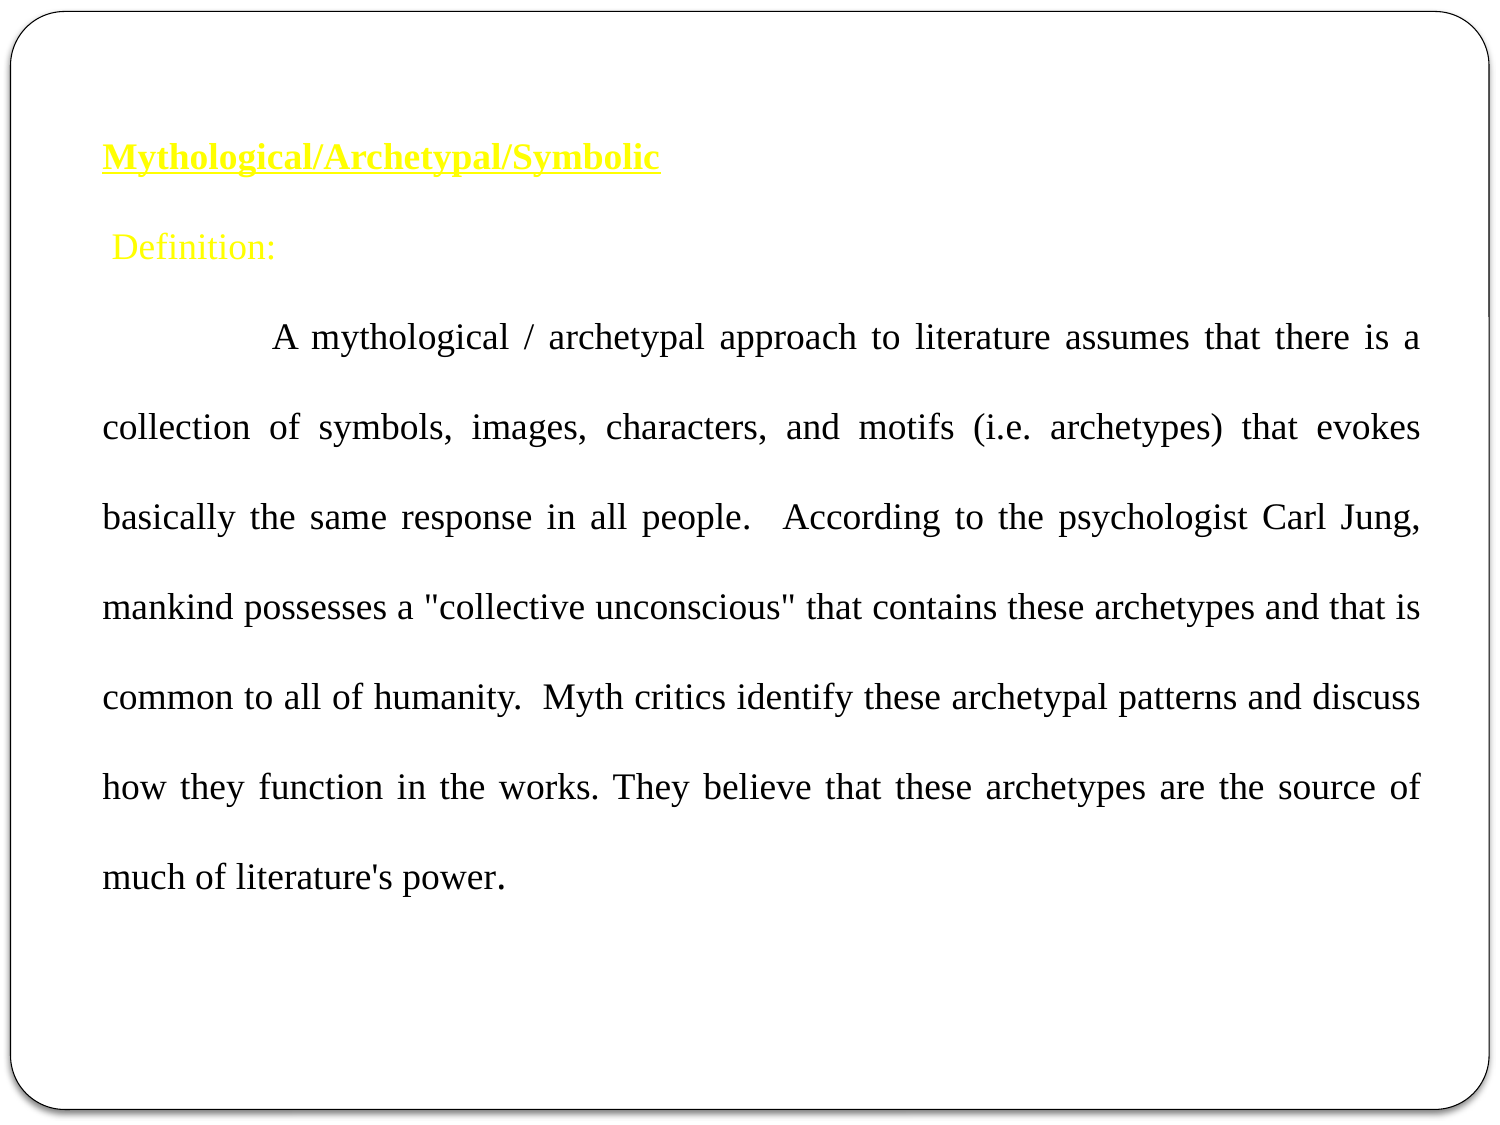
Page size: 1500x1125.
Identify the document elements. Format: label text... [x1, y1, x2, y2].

text_box Mythological/Archetypal/Symbolic Definition: A mythological / archetypal approach to literature assumes that there is a collection of symbols, images, characters, and motifs (i.e. archetypes) that evokes basically the same response in all people. According to the psychologist Carl Jung, mankind possesses a "collective unconscious" that contains these archetypes and that is common to all of humanity. Myth critics identify these archetypal patterns and discuss how they function in the works. They believe that these archetypes are the source of much of literature's power. [87, 124, 1438, 905]
